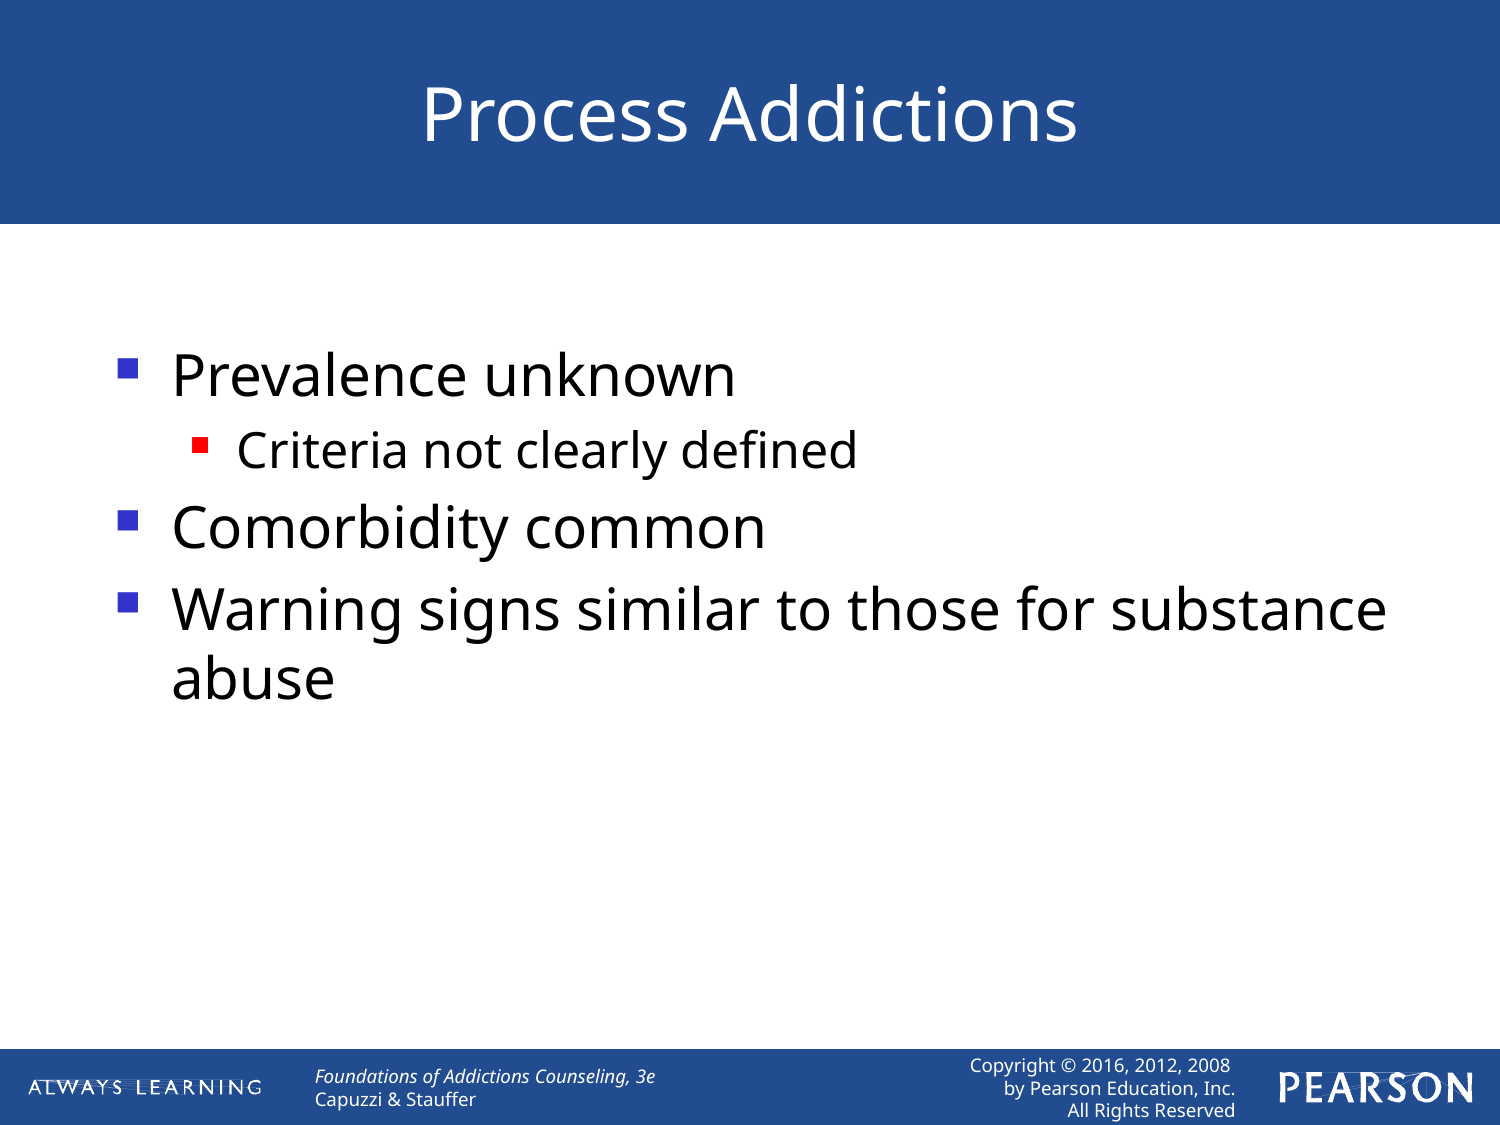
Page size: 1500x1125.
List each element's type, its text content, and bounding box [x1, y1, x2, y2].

text_box [290, 1049, 299, 1125]
text_box Copyright © 2016, 2012, 2008 by Pearson Education, Inc. All Rights Reserved [737, 1049, 1248, 1125]
title Process Addictions [0, 0, 1500, 224]
text_box Prevalence unknown Criteria not clearly defined Comorbidity common Warning signs similar to those for substance abuse [99, 330, 1450, 1006]
picture [0, 1049, 290, 1125]
text_box Foundations of Addictions Counseling, 3e Capuzzi & Stauffer [299, 1049, 737, 1125]
picture [1249, 1049, 1500, 1125]
